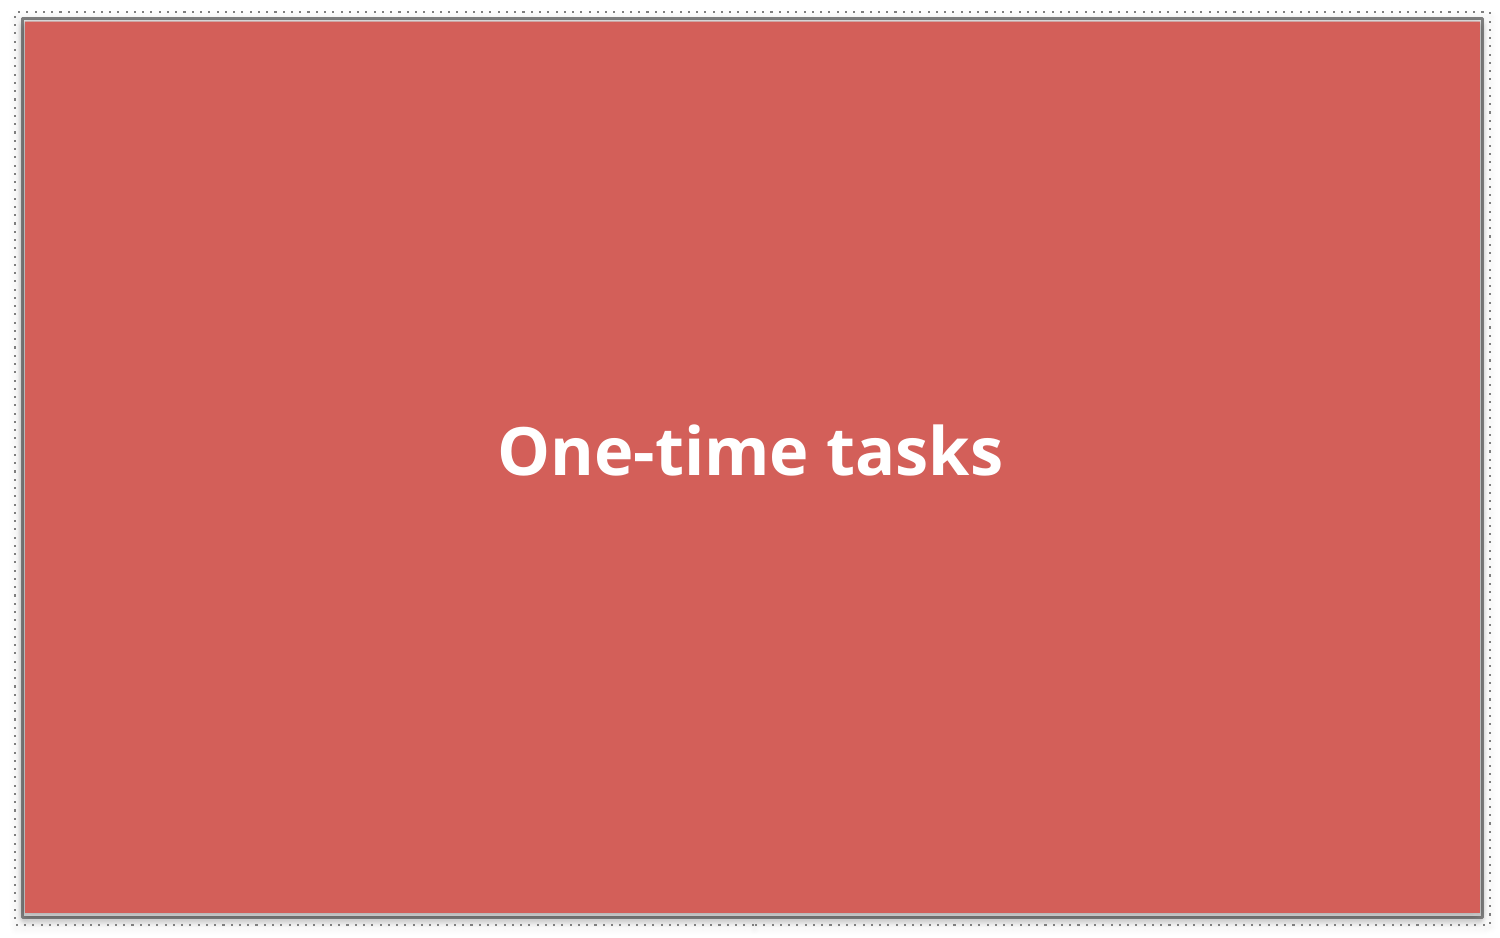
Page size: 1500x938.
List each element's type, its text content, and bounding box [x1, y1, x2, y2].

text_box One-time tasks [89, 401, 1412, 498]
